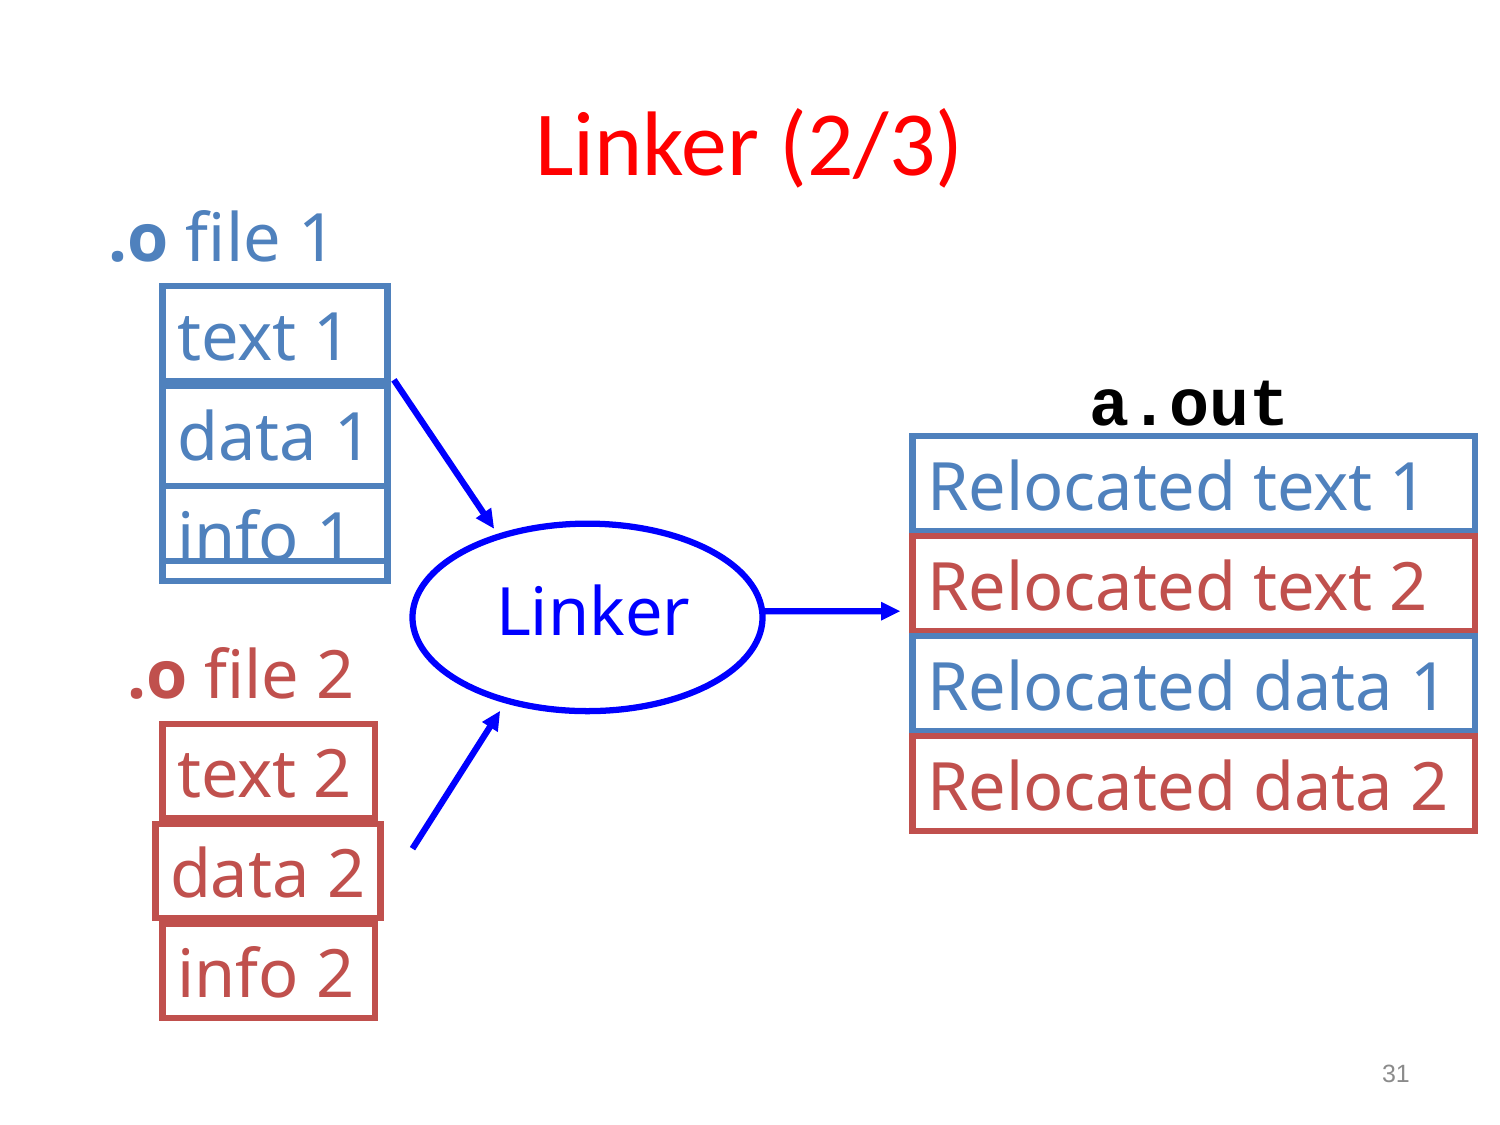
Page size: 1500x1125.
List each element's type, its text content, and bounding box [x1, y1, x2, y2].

slide_number 31 [1074, 1042, 1425, 1103]
text_box a.out [1075, 351, 1305, 436]
text_box [393, 379, 494, 529]
title Linker (2/3) [75, 45, 1425, 233]
text_box info 1 [162, 486, 388, 581]
text_box [762, 605, 901, 618]
text_box info 2 [162, 923, 375, 1019]
text_box Relocated data 2 [912, 736, 1475, 831]
text_box [412, 523, 763, 712]
text_box Relocated data 1 [912, 636, 1475, 731]
text_box text 2 [162, 723, 375, 819]
text_box data 1 [162, 386, 388, 486]
text_box [412, 711, 500, 849]
text_box Relocated text 1 [912, 436, 1475, 531]
text_box text 1 [162, 286, 388, 381]
text_box data 2 [155, 823, 381, 919]
text_box Relocated text 2 [912, 536, 1475, 631]
text_box .o file 1 [93, 233, 352, 283]
text_box .o file 2 [112, 624, 371, 720]
